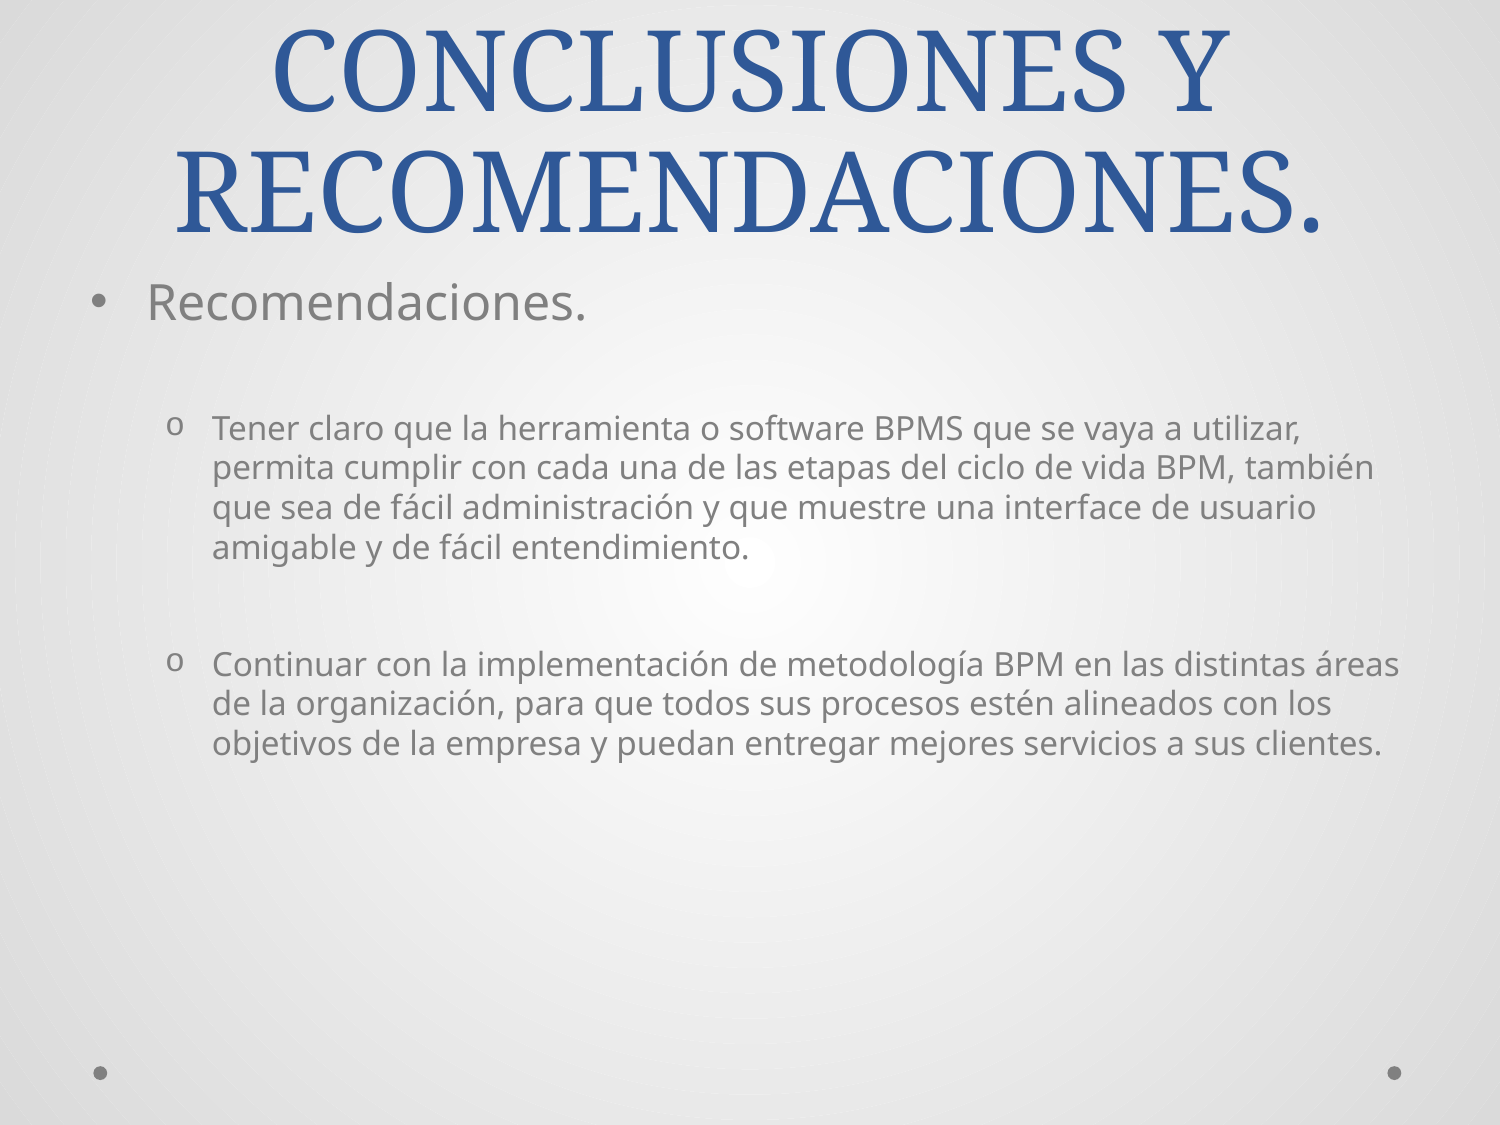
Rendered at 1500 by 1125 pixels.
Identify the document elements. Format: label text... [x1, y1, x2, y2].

list Recomendaciones. Tener claro que la herramienta o software BPMS que se vaya a utilizar, permita cumplir con cada una de las etapas del ciclo de vida BPM, también que sea de fácil administración y que muestre una interface de usuario amigable y de fácil entendimiento. Continuar con la implementación de metodología BPM en las distintas áreas de la organización, para que todos sus procesos estén alineados con los objetivos de la empresa y puedan entregar mejores servicios a sus clientes. [75, 262, 1425, 1005]
title CONCLUSIONES Y RECOMENDACIONES. [75, 0, 1425, 262]
